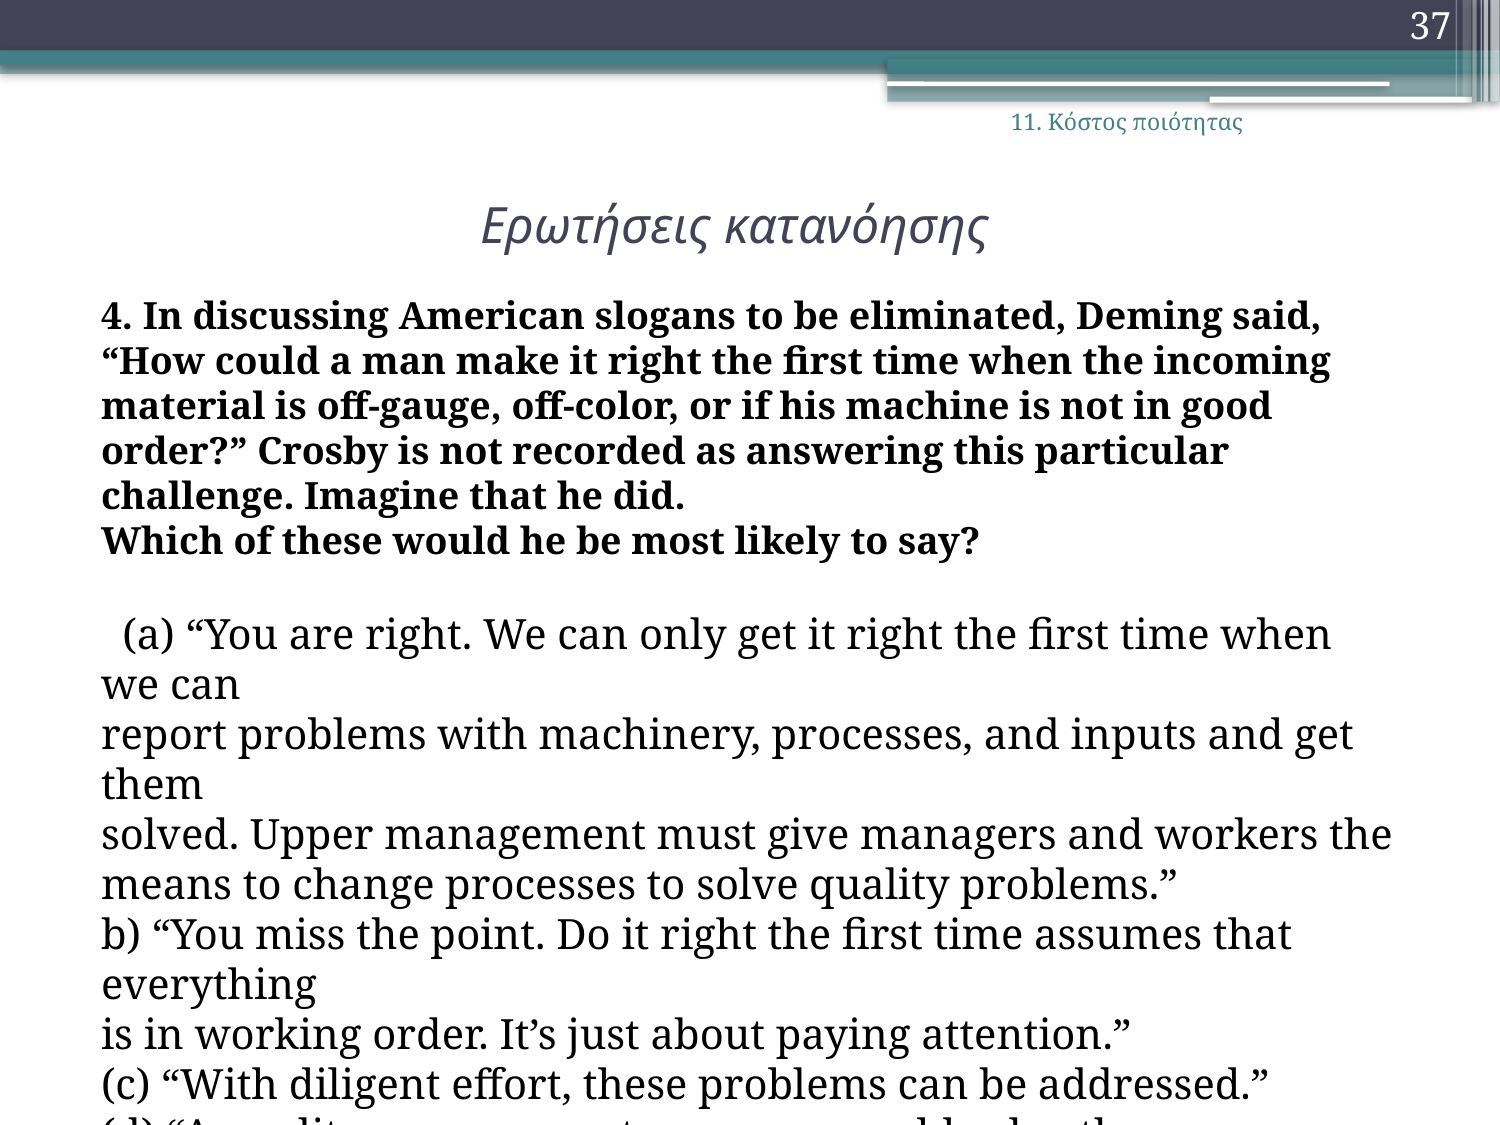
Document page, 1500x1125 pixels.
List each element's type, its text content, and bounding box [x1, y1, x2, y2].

slide_number 37 [1341, 0, 1466, 61]
footer 11. Κόστος ποιότητας [862, 100, 1258, 176]
text_box 4. In discussing American slogans to be eliminated, Deming said, “How could a man make it right the first time when the incoming material is off-gauge, off-color, or if his machine is not in good order?” Crosby is not recorded as answering this particular challenge. Imagine that he did. Which of these would he be most likely to say? (a) “You are right. We can only get it right the first time when we can report problems with machinery, processes, and inputs and get them solved. Upper management must give managers and workers the means to change processes to solve quality problems.” b) “You miss the point. Do it right the first time assumes that everything is in working order. It’s just about paying attention.” (c) “With diligent effort, these problems can be addressed.” (d) “A quality management program would solve these problems.” [86, 285, 1410, 1125]
title Ερωτήσεις κατανόησης [72, 160, 1423, 286]
